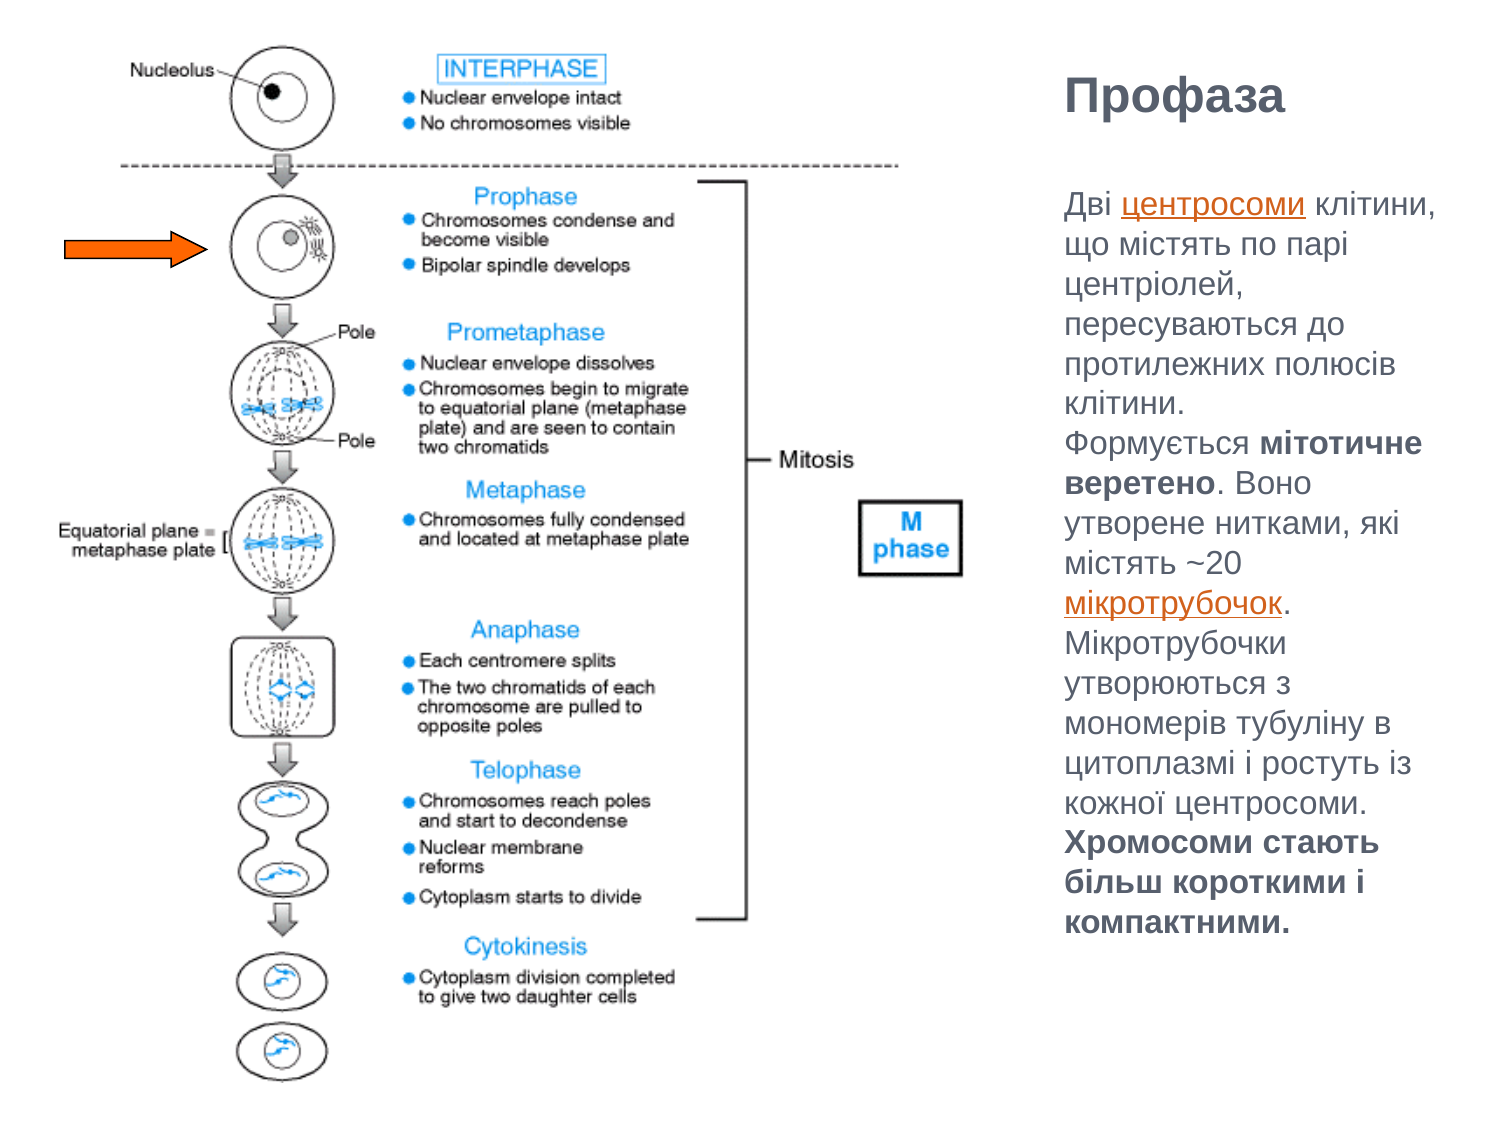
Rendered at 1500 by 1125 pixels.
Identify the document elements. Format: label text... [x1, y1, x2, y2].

picture [52, 42, 965, 1083]
text_box Профаза Дві центросоми клітини, що містять по парі центріолей, пересуваються до протилежних полюсів клітини. Формується мітотичне веретено. Воно утворене нитками, які містять ~20 мікротрубочок. Мікротрубочки утворюються з мономерів тубуліну в цитоплазмі і ростуть із кожної центросоми. Хромосоми стають більш короткими і компактними. [974, 54, 1463, 948]
